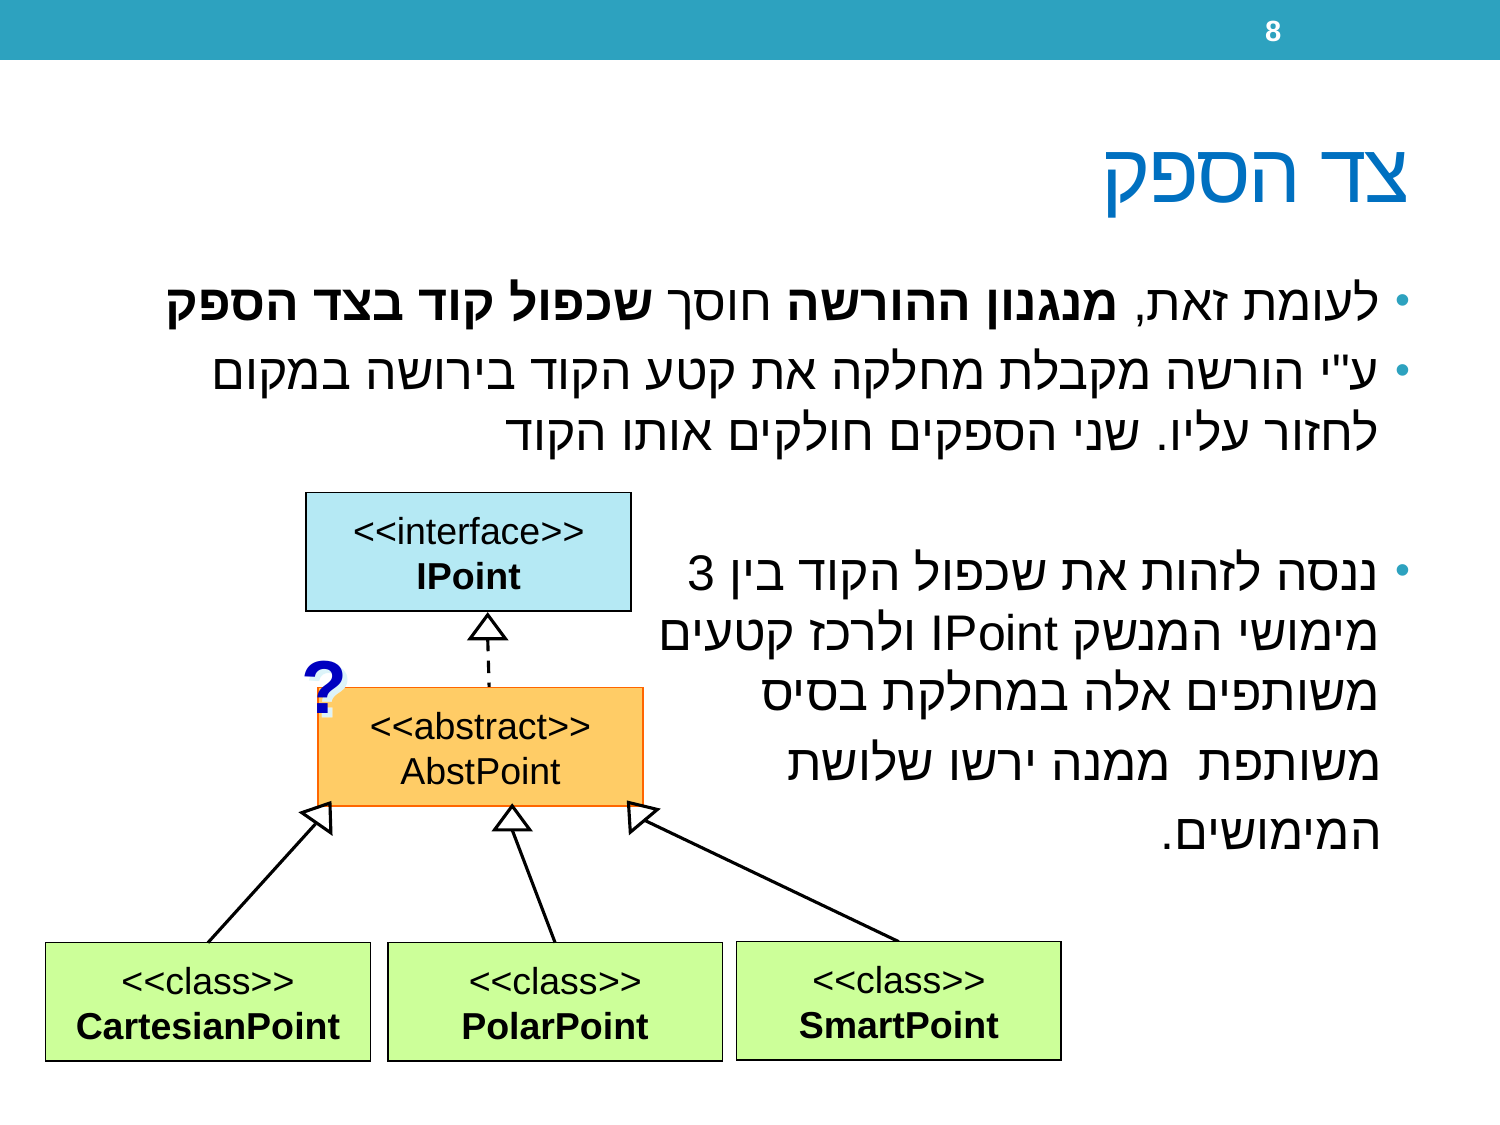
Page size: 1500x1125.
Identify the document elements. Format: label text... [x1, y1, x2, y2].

text_box [628, 802, 658, 833]
text_box <<class>> CartesianPoint [45, 942, 371, 1061]
text_box ? [286, 630, 362, 736]
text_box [207, 822, 317, 943]
text_box <<class>> PolarPoint [387, 942, 723, 1061]
text_box <<abstract>> AbstPoint [318, 687, 643, 806]
text_box [301, 803, 331, 833]
list לעומת זאת, מנגנון ההורשה חוסך שכפול קוד בצד הספק ע"י הורשה מקבלת מחלקה את קטע הקוד בירושה במקום לחזור עליו. שני הספקים חולקים אותו הקוד ננסה לזהות את שכפול הקוד בין 3 מימושי המנשק IPoint ולרכז קטעים משותפים אלה במחלקת בסיס משותפת ממנה ירשו שלושת המימושים. [75, 262, 1425, 1063]
text_box [470, 614, 506, 639]
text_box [643, 819, 900, 942]
title צד הספק [75, 87, 1425, 250]
text_box [494, 805, 528, 830]
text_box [511, 829, 556, 943]
text_box <<class>> SmartPoint [736, 941, 1062, 1060]
slide_number 8 [1250, 3, 1425, 57]
text_box <<interface>> IPoint [306, 492, 632, 611]
